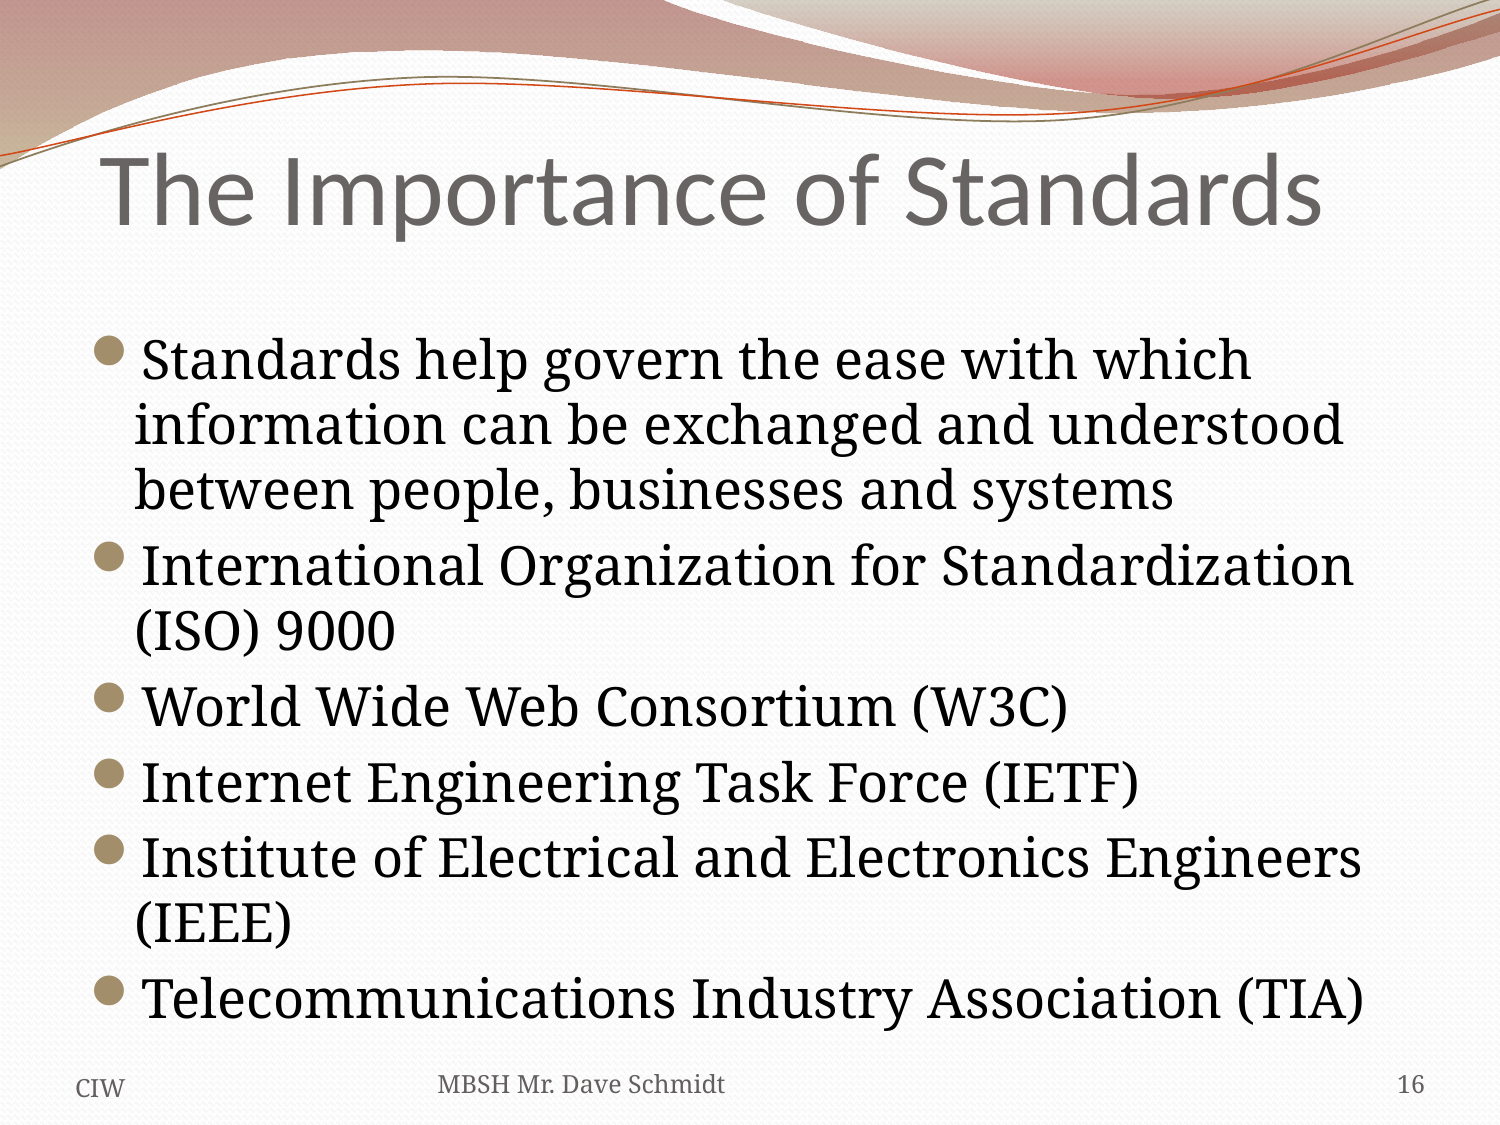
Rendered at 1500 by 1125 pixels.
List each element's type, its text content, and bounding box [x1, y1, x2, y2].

title The Importance of Standards [99, 50, 1413, 247]
slide_number 16 [1299, 1042, 1425, 1103]
list Standards help govern the ease with which information can be exchanged and understood between people, businesses and systems International Organization for Standardization (ISO) 9000 World Wide Web Consortium (W3C) Internet Engineering Task Force (IETF) Institute of Electrical and Electronics Engineers (IEEE) Telecommunications Industry Association (TIA) [75, 317, 1425, 1038]
footer MBSH Mr. Dave Schmidt [437, 1042, 988, 1103]
slide_number CIW [75, 1042, 425, 1103]
